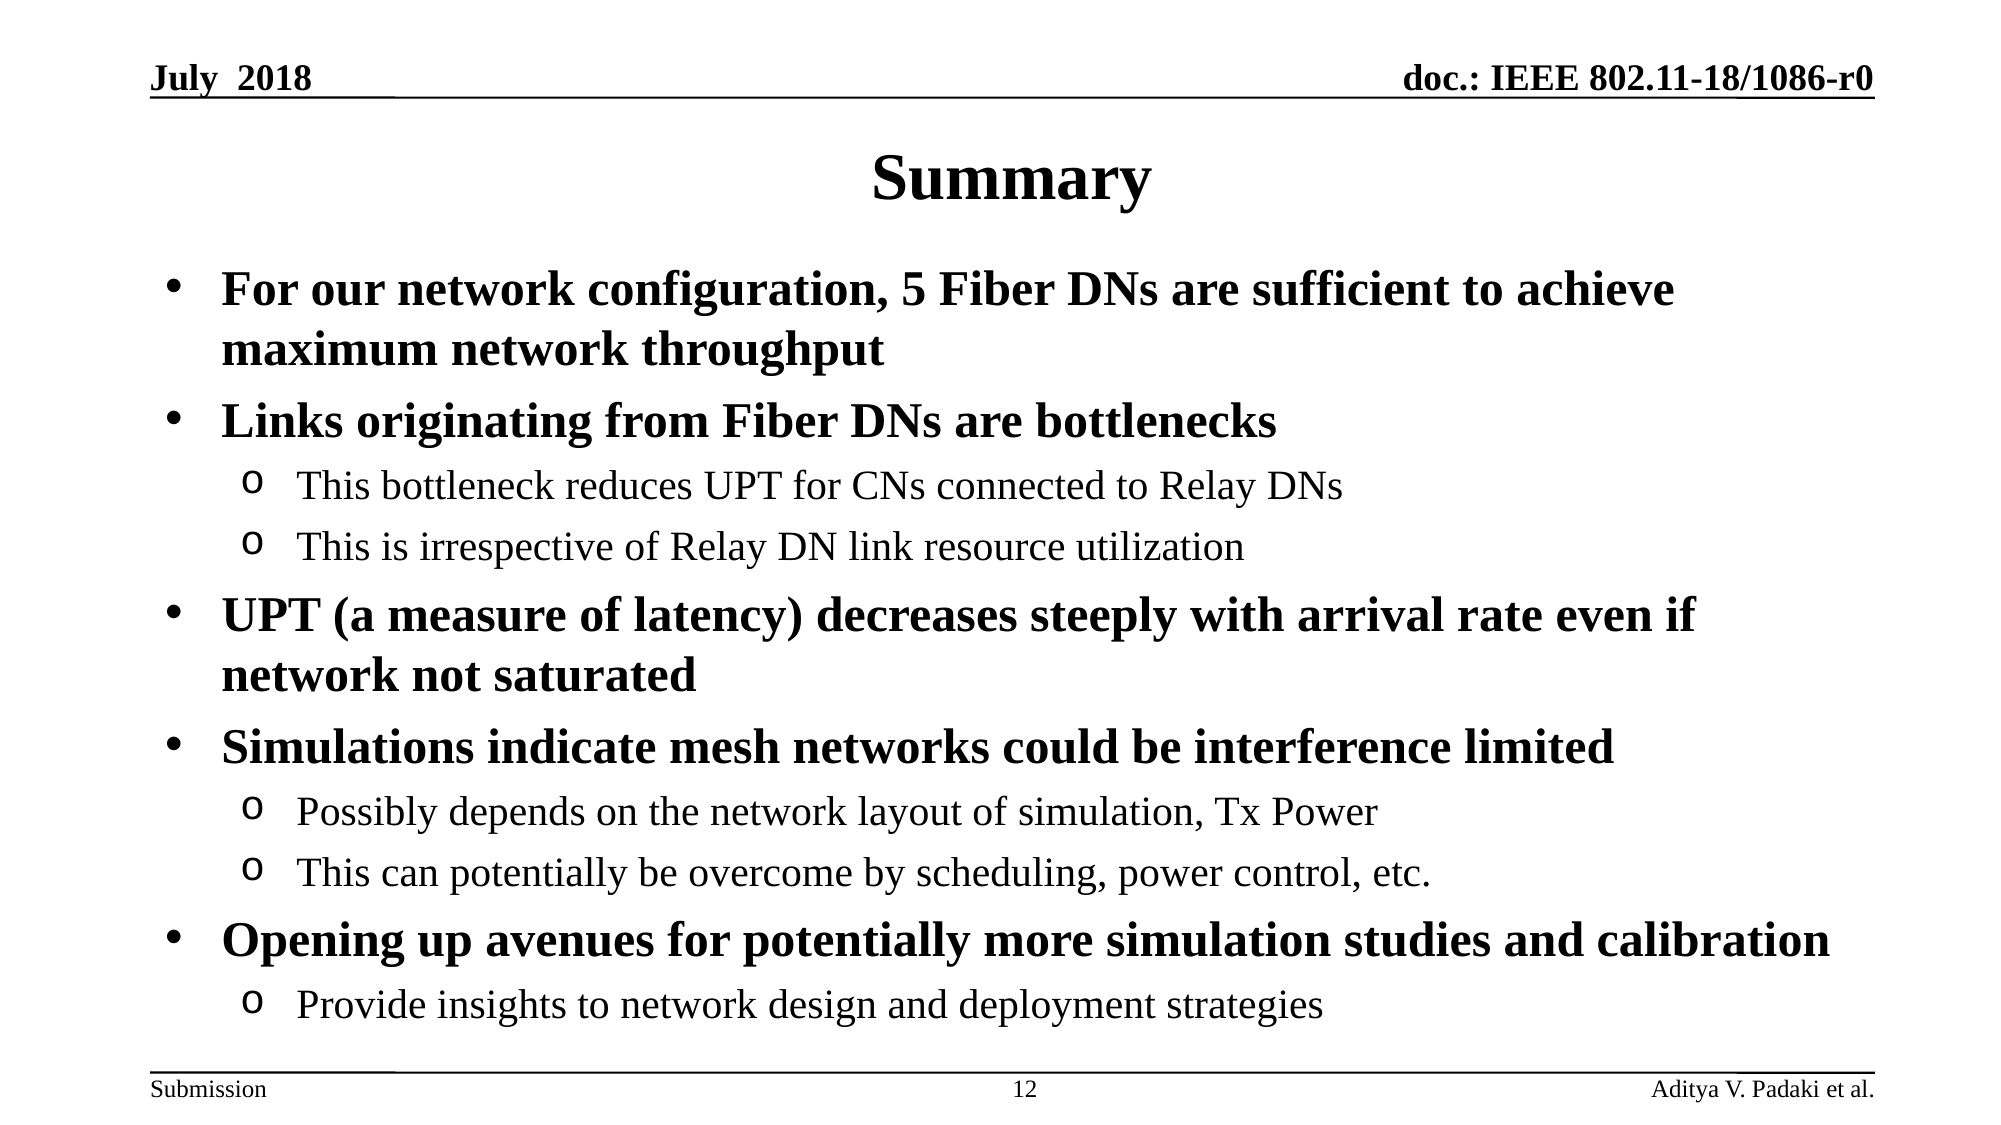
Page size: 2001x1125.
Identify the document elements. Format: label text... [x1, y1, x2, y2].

slide_number 12 [936, 1072, 1113, 1111]
title Summary [149, 97, 1876, 248]
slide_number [149, 59, 750, 98]
footer Aditya V. Padaki et al. [1169, 1072, 1876, 1111]
list For our network configuration, 5 Fiber DNs are sufficient to achieve maximum network throughput Links originating from Fiber DNs are bottlenecks This bottleneck reduces UPT for CNs connected to Relay DNs This is irrespective of Relay DN link resource utilization UPT (a measure of latency) decreases steeply with arrival rate even if network not saturated Simulations indicate mesh networks could be interference limited Possibly depends on the network layout of simulation, Tx Power This can potentially be overcome by scheduling, power control, etc. Opening up avenues for potentially more simulation studies and calibration Provide insights to network design and deployment strategies [149, 248, 1876, 1073]
